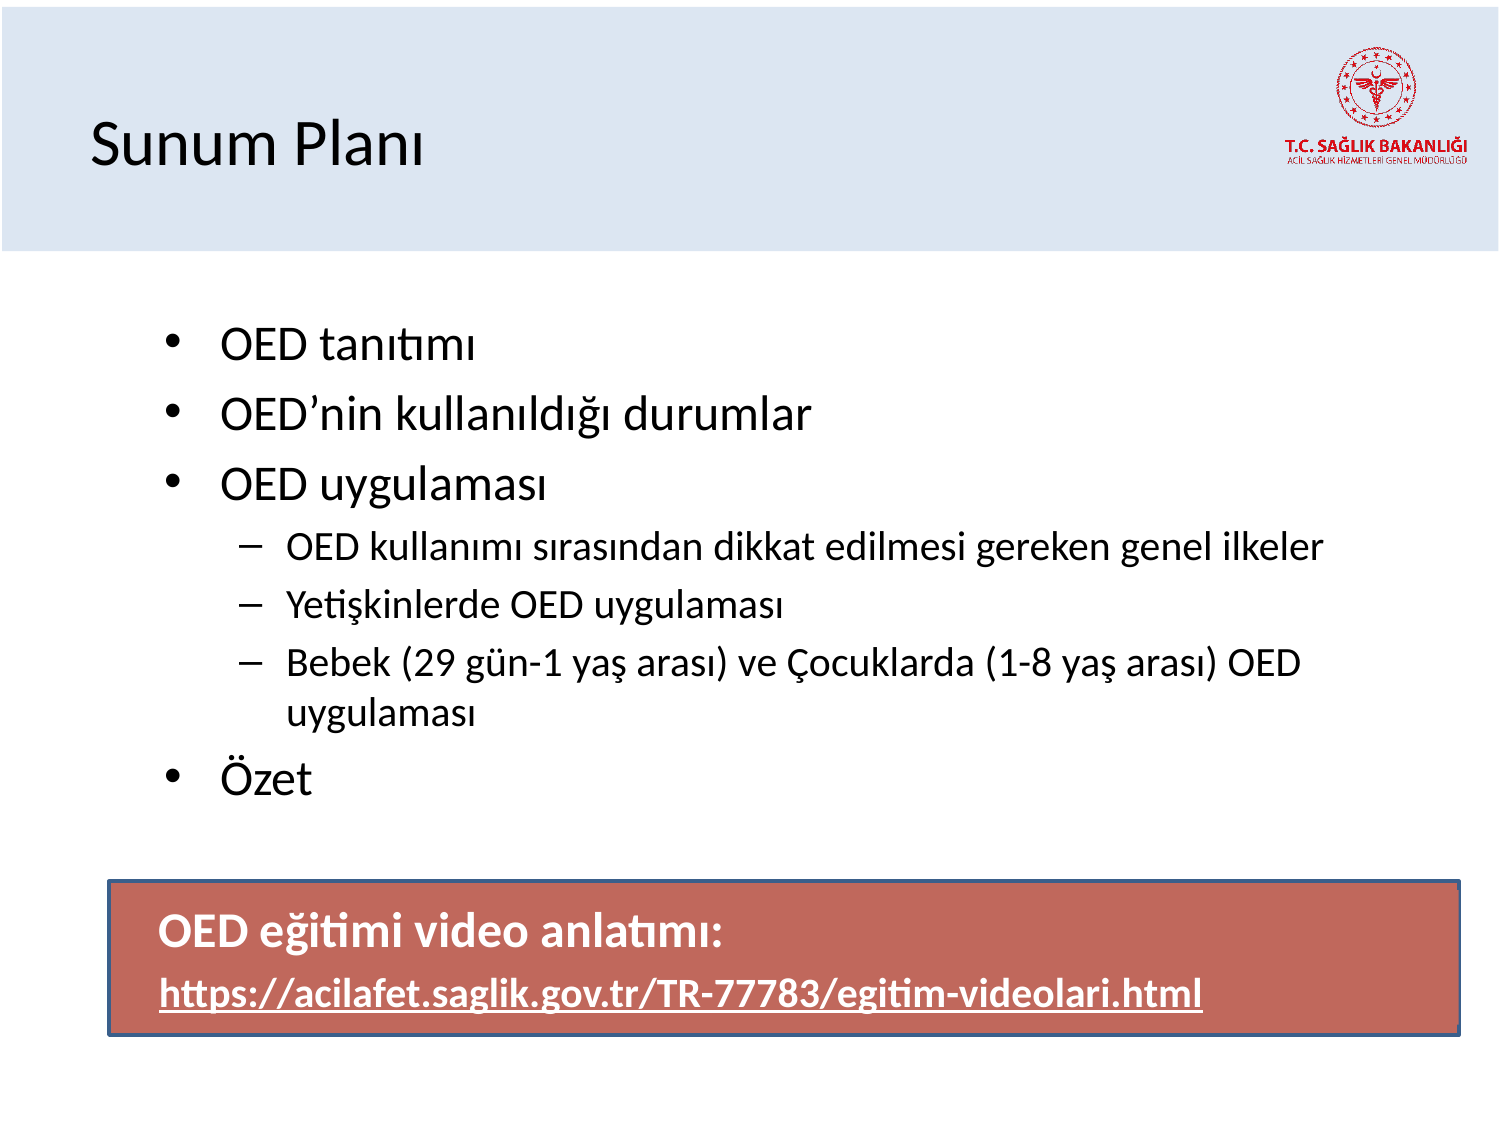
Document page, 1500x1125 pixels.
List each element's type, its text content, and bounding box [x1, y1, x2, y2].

list OED tanıtımı OED’nin kullanıldığı durumlar OED uygulaması OED kullanımı sırasından dikkat edilmesi gereken genel ilkeler Yetişkinlerde OED uygulaması Bebek (29 gün-1 yaş arası) ve Çocuklarda (1-8 yaş arası) OED uygulaması Özet [149, 302, 1351, 870]
text_box OED eğitimi video anlatımı: https://acilafet.saglik.gov.tr/TR-77783/egitim-videolari.html [132, 890, 1459, 1025]
picture [1285, 47, 1467, 166]
text_box [107, 879, 1461, 1037]
title Sunum Planı [75, 45, 762, 233]
text_box [0, 5, 1500, 253]
